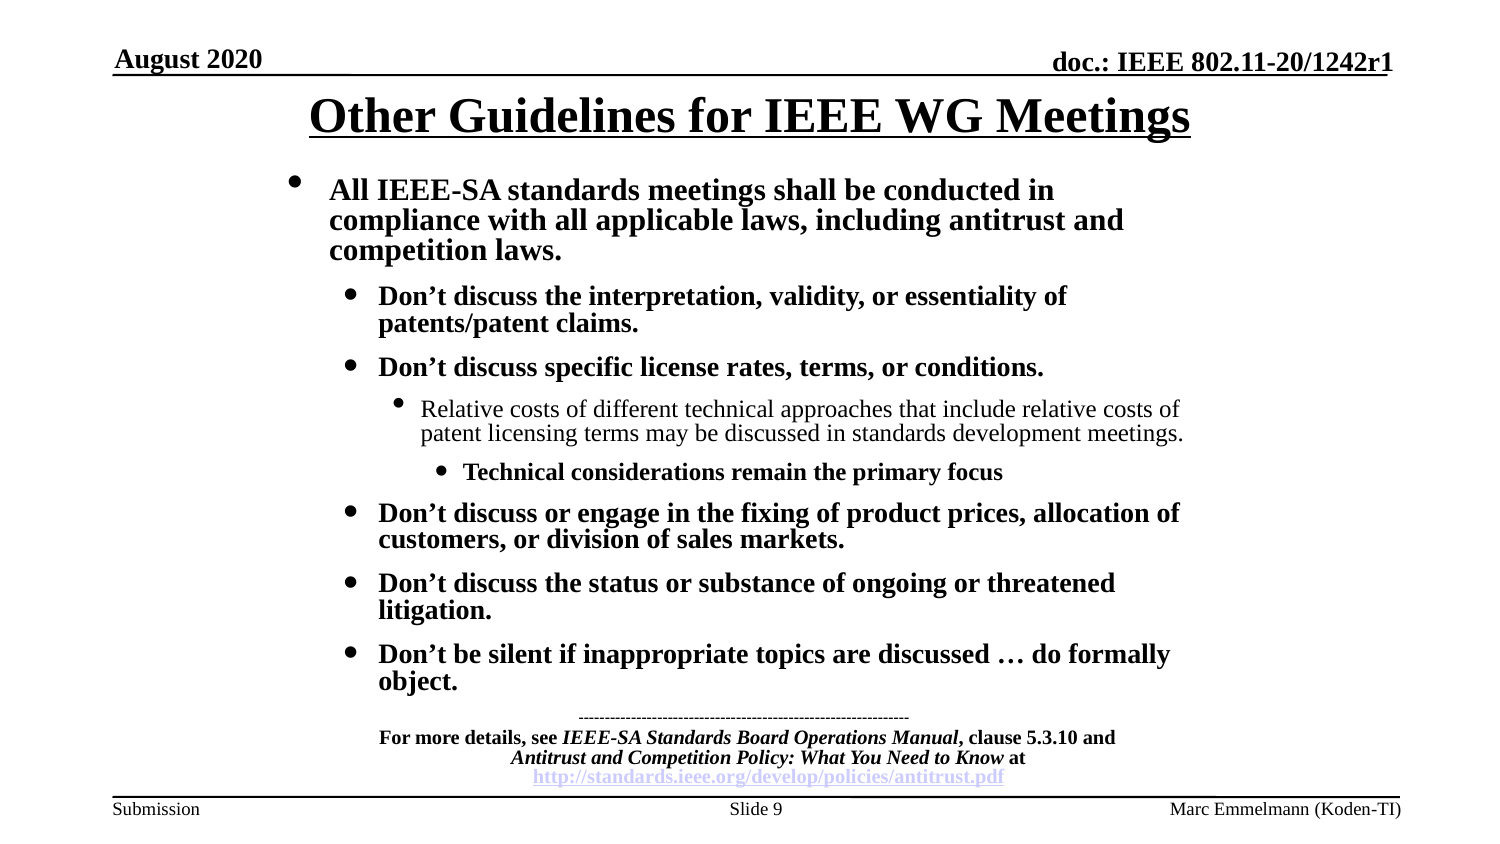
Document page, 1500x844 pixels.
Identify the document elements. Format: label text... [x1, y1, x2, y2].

list All IEEE-SA standards meetings shall be conducted in compliance with all applicable laws, including antitrust and competition laws. Don’t discuss the interpretation, validity, or essentiality of patents/patent claims. Don’t discuss specific license rates, terms, or conditions. Relative costs of different technical approaches that include relative costs of patent licensing terms may be discussed in standards development meetings. Technical considerations remain the primary focus Don’t discuss or engage in the fixing of product prices, allocation of customers, or division of sales markets. Don’t discuss the status or substance of ongoing or threatened litigation. Don’t be silent if inappropriate topics are discussed … do formally object. --------------------------------------------------------------- For more details, see IEEE-SA Standards Board Operations Manual, clause 5.3.10 and Antitrust and Competition Policy: What You Need to Know at http://standards.ieee.org/develop/policies/antitrust.pdf [271, 168, 1229, 676]
title Other Guidelines for IEEE WG Meetings [271, 46, 1229, 168]
footer Marc Emmelmann (Koden-TI) [878, 796, 1402, 820]
slide_number Slide 9 [712, 796, 800, 842]
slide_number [114, 40, 423, 75]
